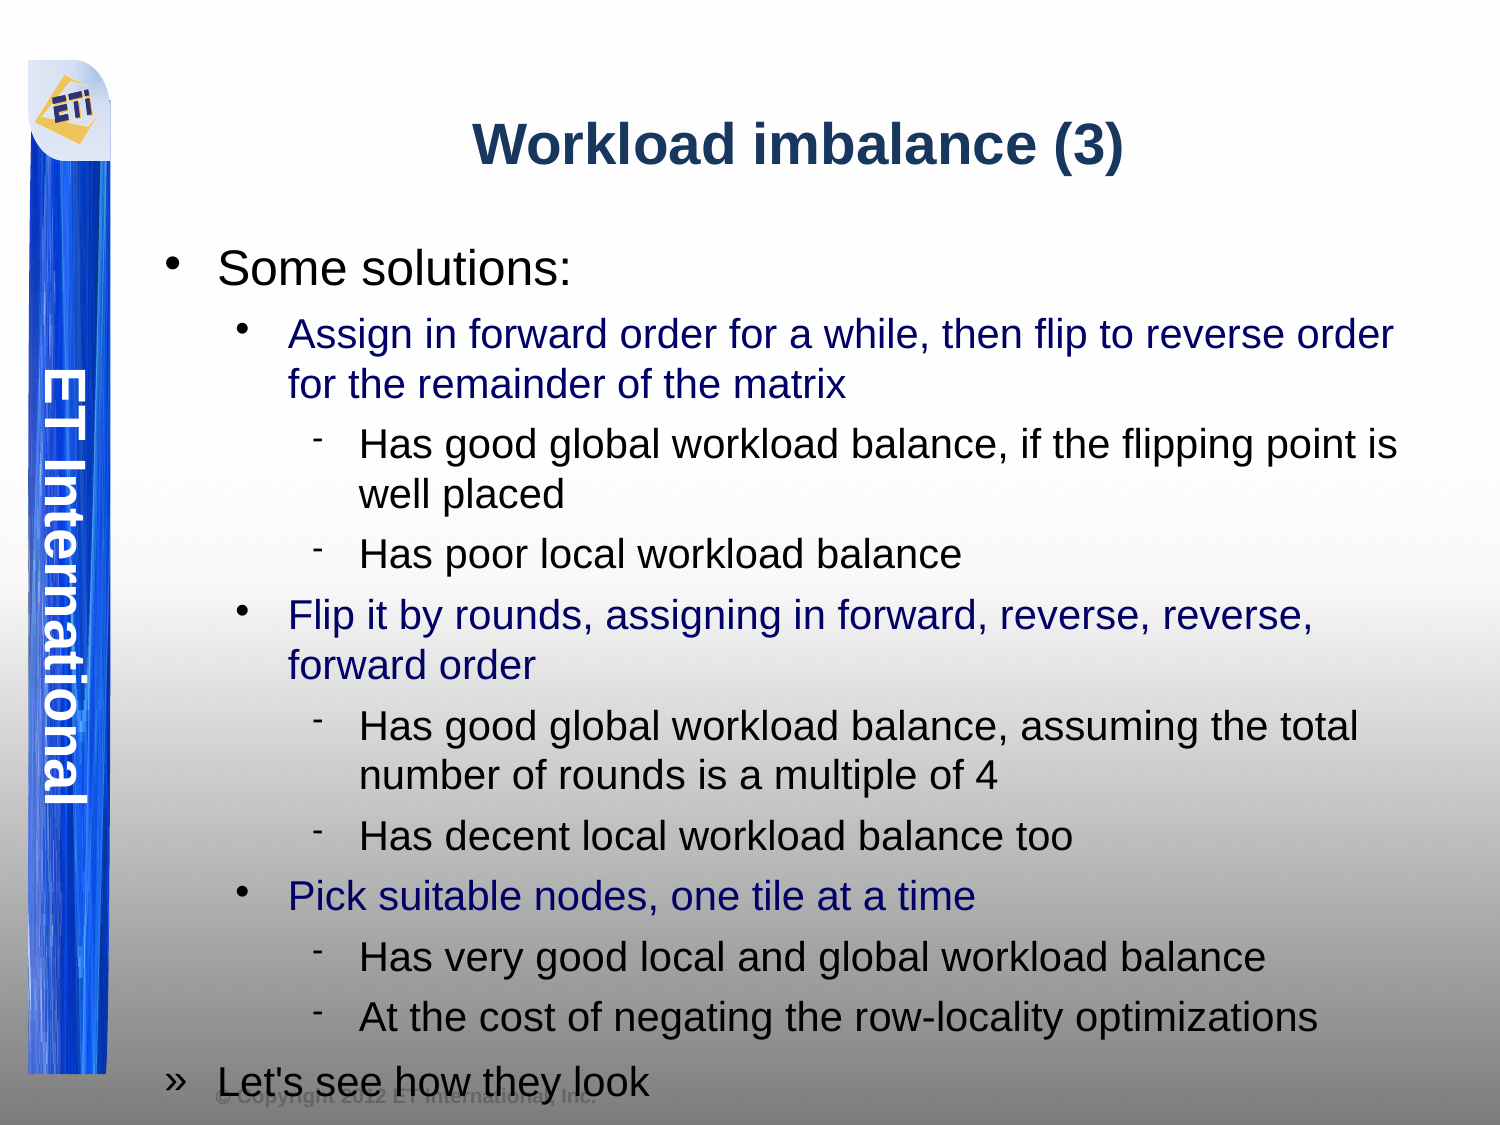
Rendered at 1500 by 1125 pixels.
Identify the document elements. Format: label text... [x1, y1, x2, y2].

text_box Some solutions: Assign in forward order for a while, then flip to reverse order for the remainder of the matrix Has good global workload balance, if the flipping point is well placed Has poor local workload balance Flip it by rounds, assigning in forward, reverse, reverse, forward order Has good global workload balance, assuming the total number of rounds is a multiple of 4 Has decent local workload balance too Pick suitable nodes, one tile at a time Has very good local and global workload balance At the cost of negating the row-locality optimizations Let's see how they look [147, 240, 1452, 1125]
text_box Workload imbalance (3) [146, 67, 1452, 212]
picture [0, 0, 1500, 1125]
